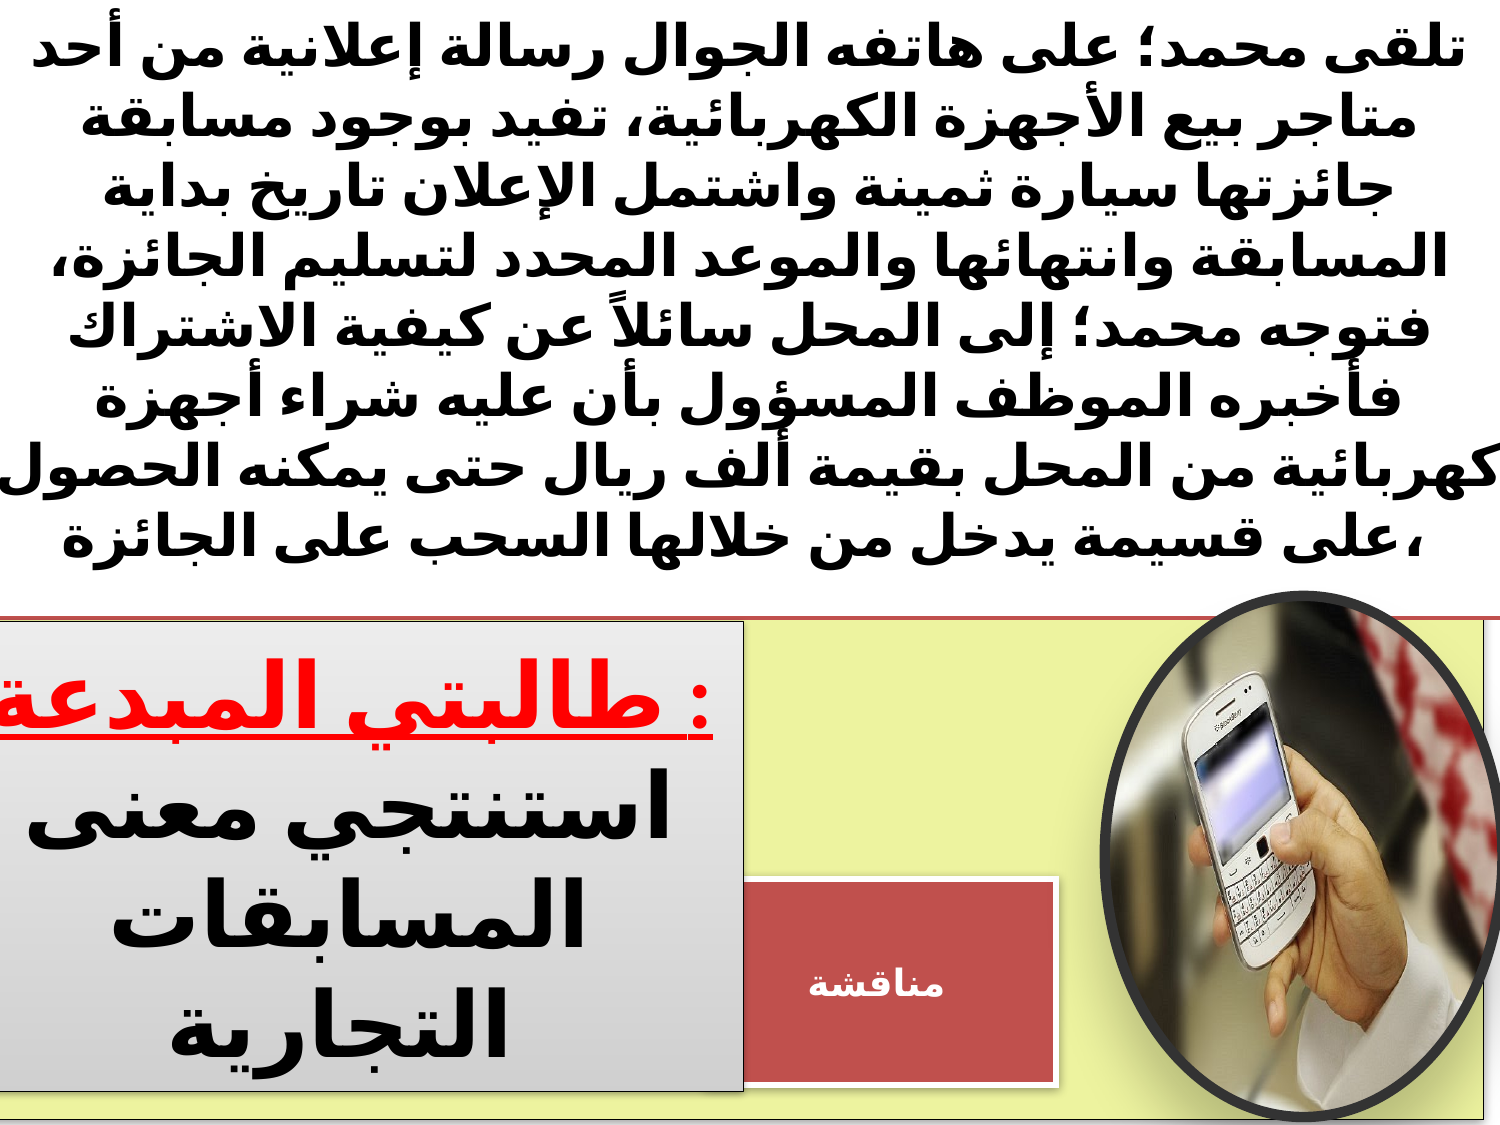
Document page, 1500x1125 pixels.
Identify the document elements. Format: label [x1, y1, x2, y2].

text_box [0, 621, 744, 1092]
picture [1104, 595, 1500, 1118]
text_box [748, 663, 1104, 879]
text_box [0, 0, 1500, 663]
text_box [0, 943, 1143, 1120]
text_box [744, 878, 1056, 1085]
